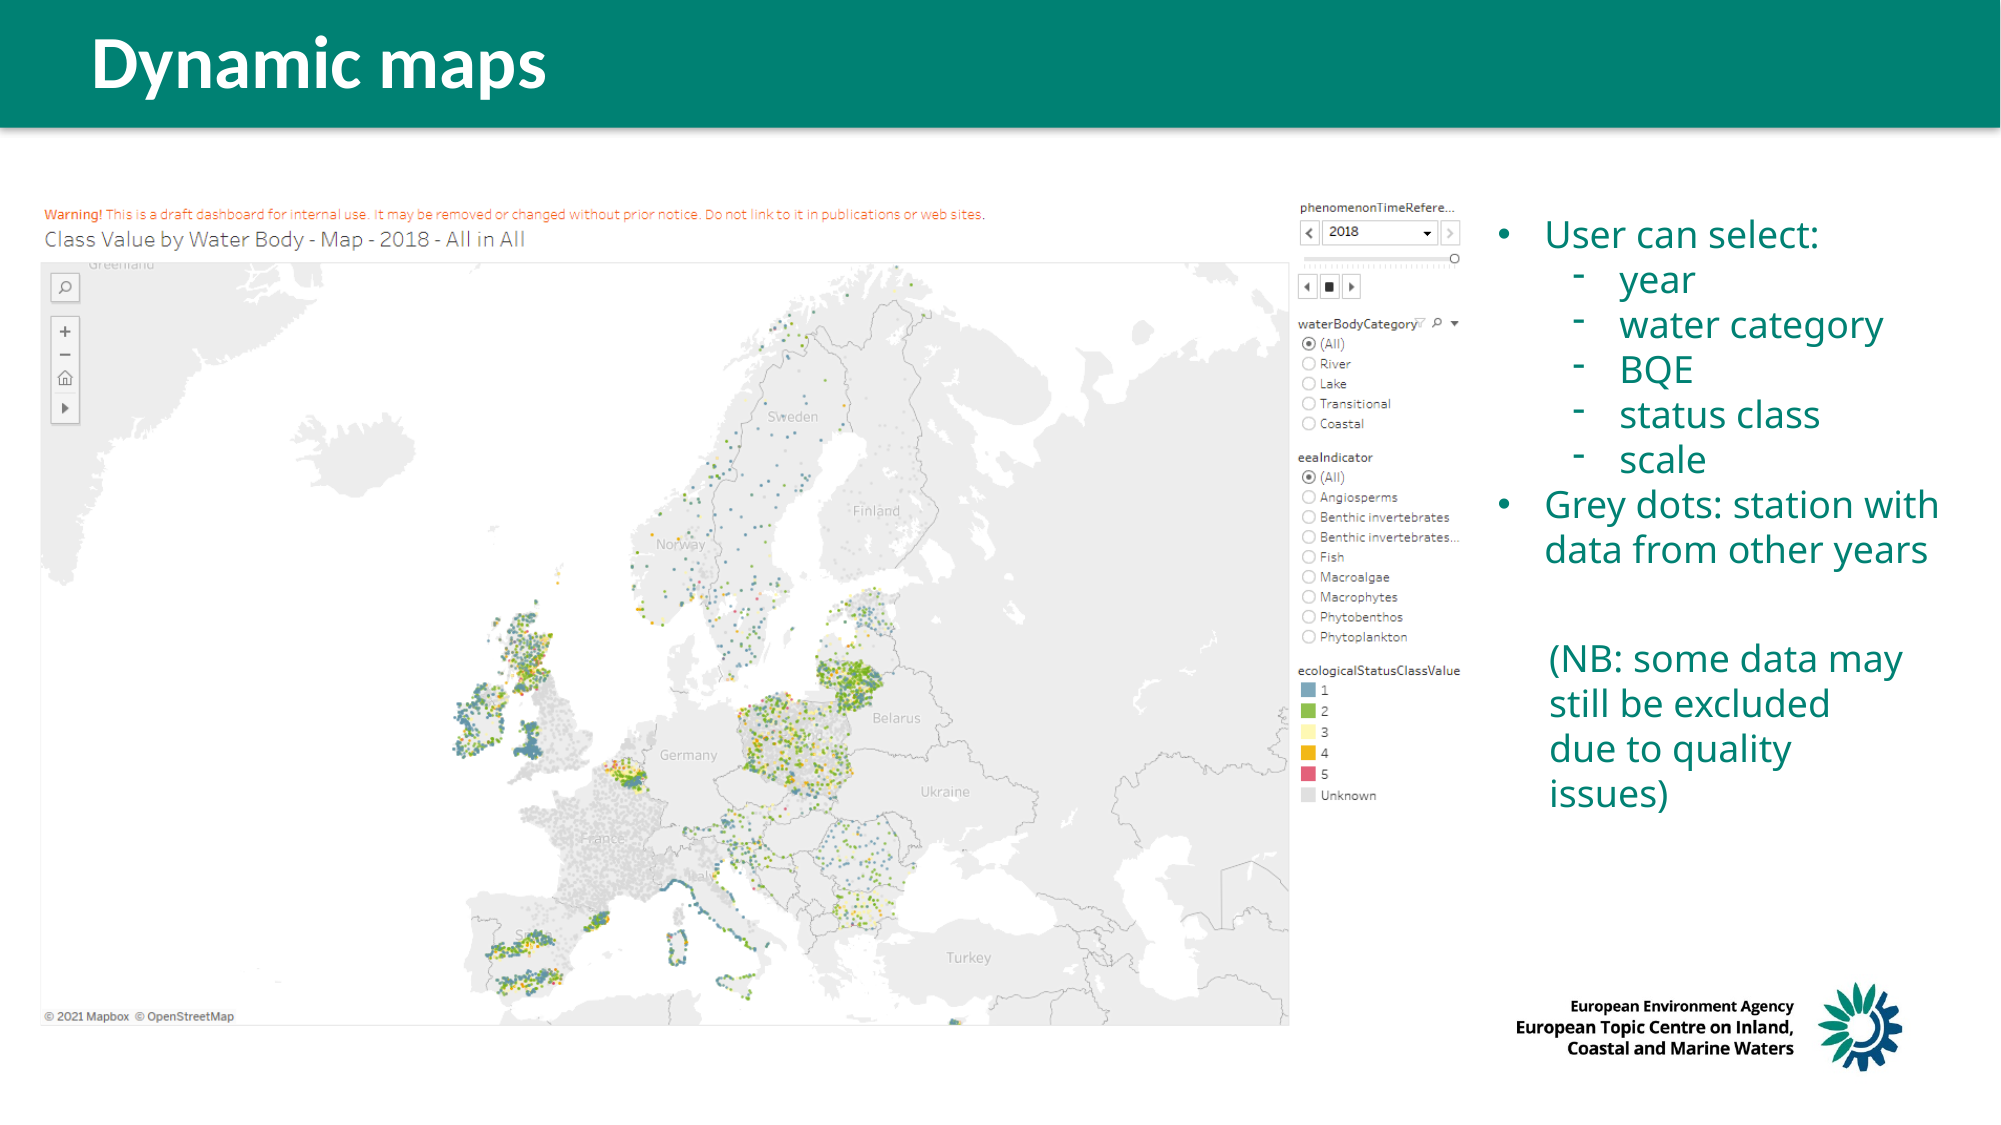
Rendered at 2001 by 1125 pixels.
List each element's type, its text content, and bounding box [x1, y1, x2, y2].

list Dynamic maps [76, 5, 1922, 117]
text_box (NB: some data may still be excluded due to quality issues) [1534, 669, 1922, 823]
picture [40, 203, 1461, 1029]
picture [1505, 974, 1914, 1087]
text_box User can select: year water category BQE status class scale Grey dots: station with data from other years [1482, 203, 1960, 669]
